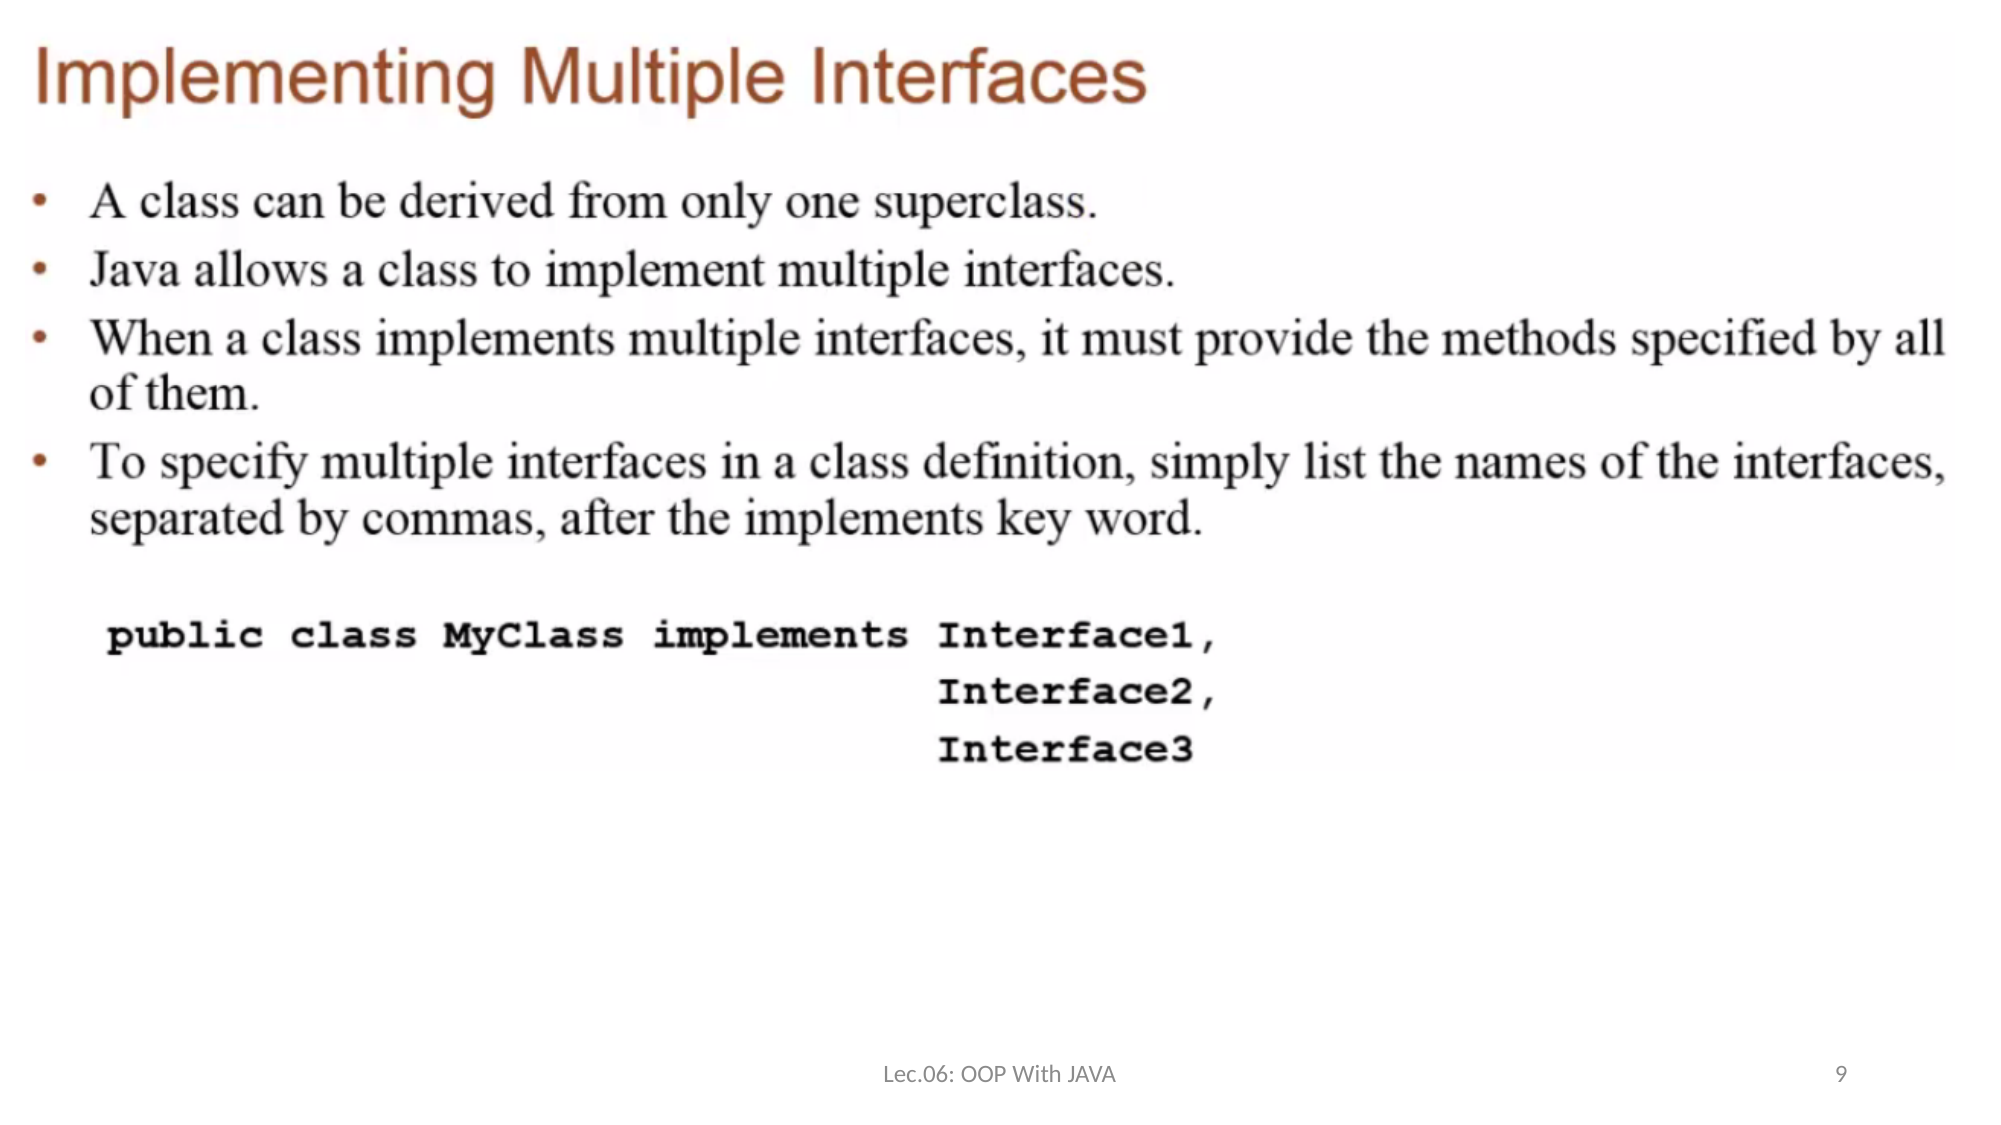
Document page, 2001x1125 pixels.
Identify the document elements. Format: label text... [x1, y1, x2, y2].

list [25, 32, 1955, 771]
footer Lec.06: OOP With JAVA [662, 1042, 1338, 1103]
slide_number 9 [1412, 1042, 1863, 1103]
